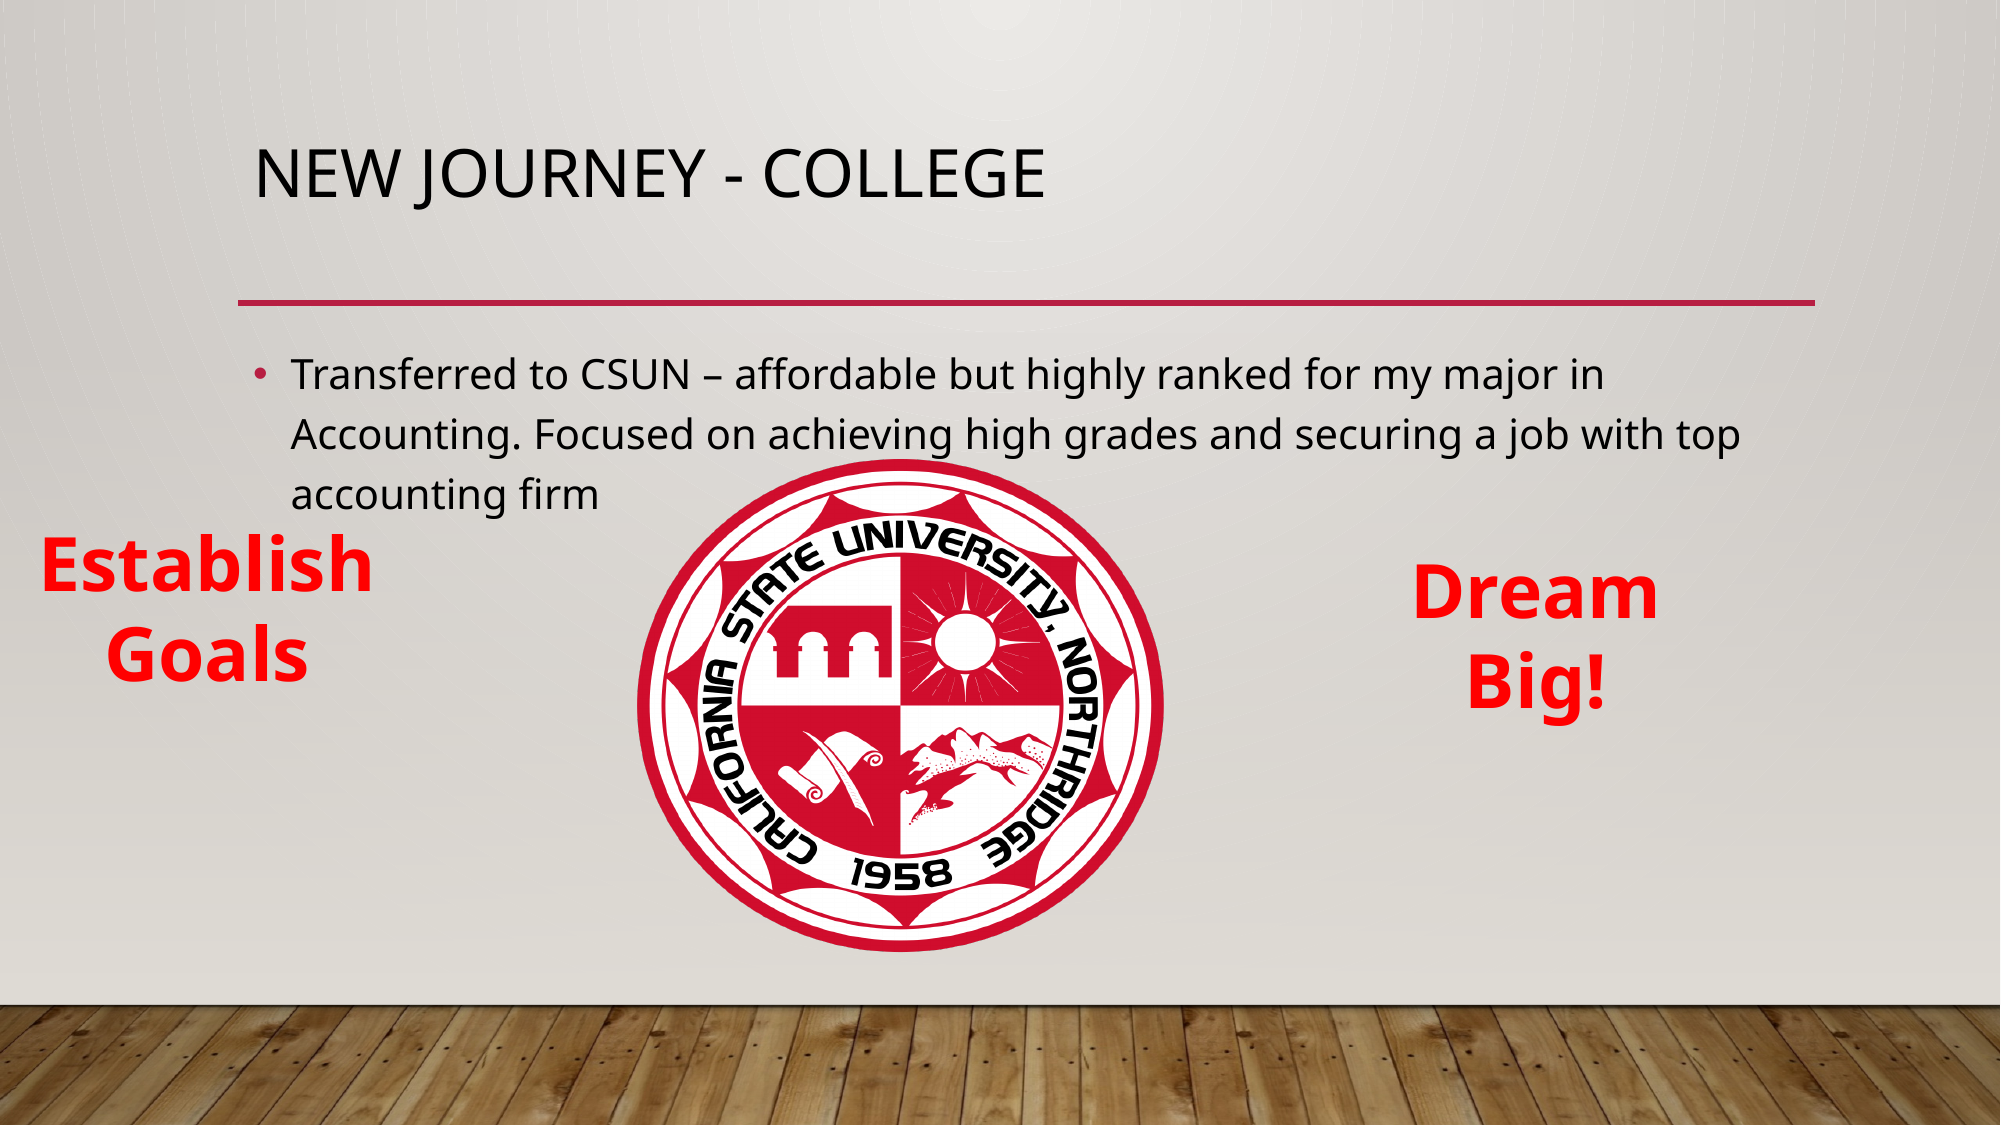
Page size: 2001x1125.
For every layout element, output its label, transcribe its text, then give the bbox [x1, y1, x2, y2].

picture [607, 437, 1184, 975]
picture [0, 1005, 2000, 1125]
text_box Dream Big! [1351, 535, 1721, 731]
list Transferred to CSUN – affordable but highly ranked for my major in Accounting. Focused on achieving high grades and securing a job with top accounting firm [238, 330, 1814, 897]
text_box Establish Goals [22, 509, 393, 704]
title New journey - college [238, 131, 1814, 305]
